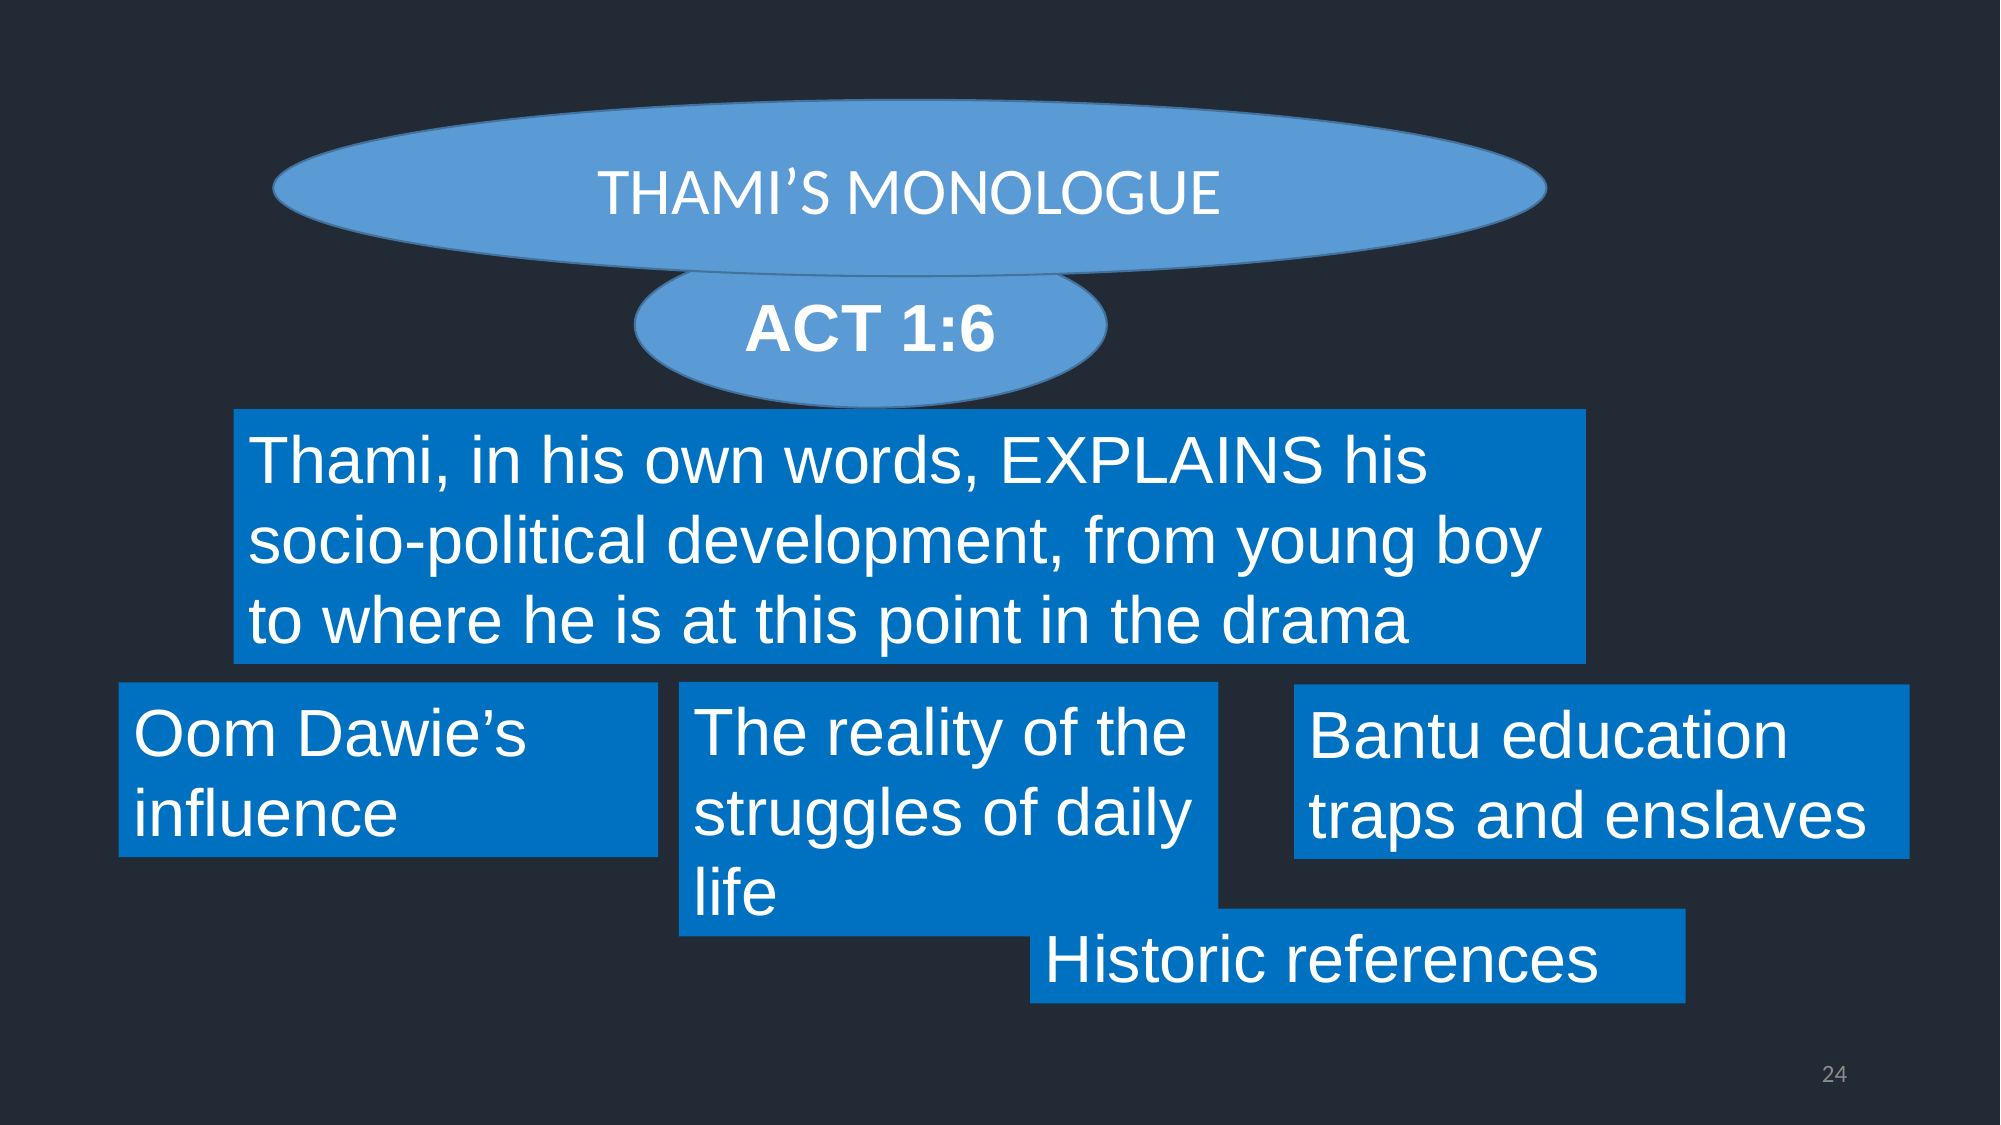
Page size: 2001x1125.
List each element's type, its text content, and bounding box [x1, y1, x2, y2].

text_box Thami, in his own words, EXPLAINS his socio-political development, from young boy to where he is at this point in the drama [233, 409, 1586, 664]
text_box Bantu education traps and enslaves [1294, 684, 1910, 859]
text_box THAMI’S MONOLOGUE [272, 98, 1548, 278]
text_box Oom Dawie’s influence [118, 682, 659, 858]
slide_number 24 [1412, 1042, 1863, 1103]
text_box ACT 1:6 [633, 272, 1108, 409]
text_box The reality of the struggles of daily life [678, 681, 1219, 937]
text_box Historic references [1030, 908, 1686, 1004]
